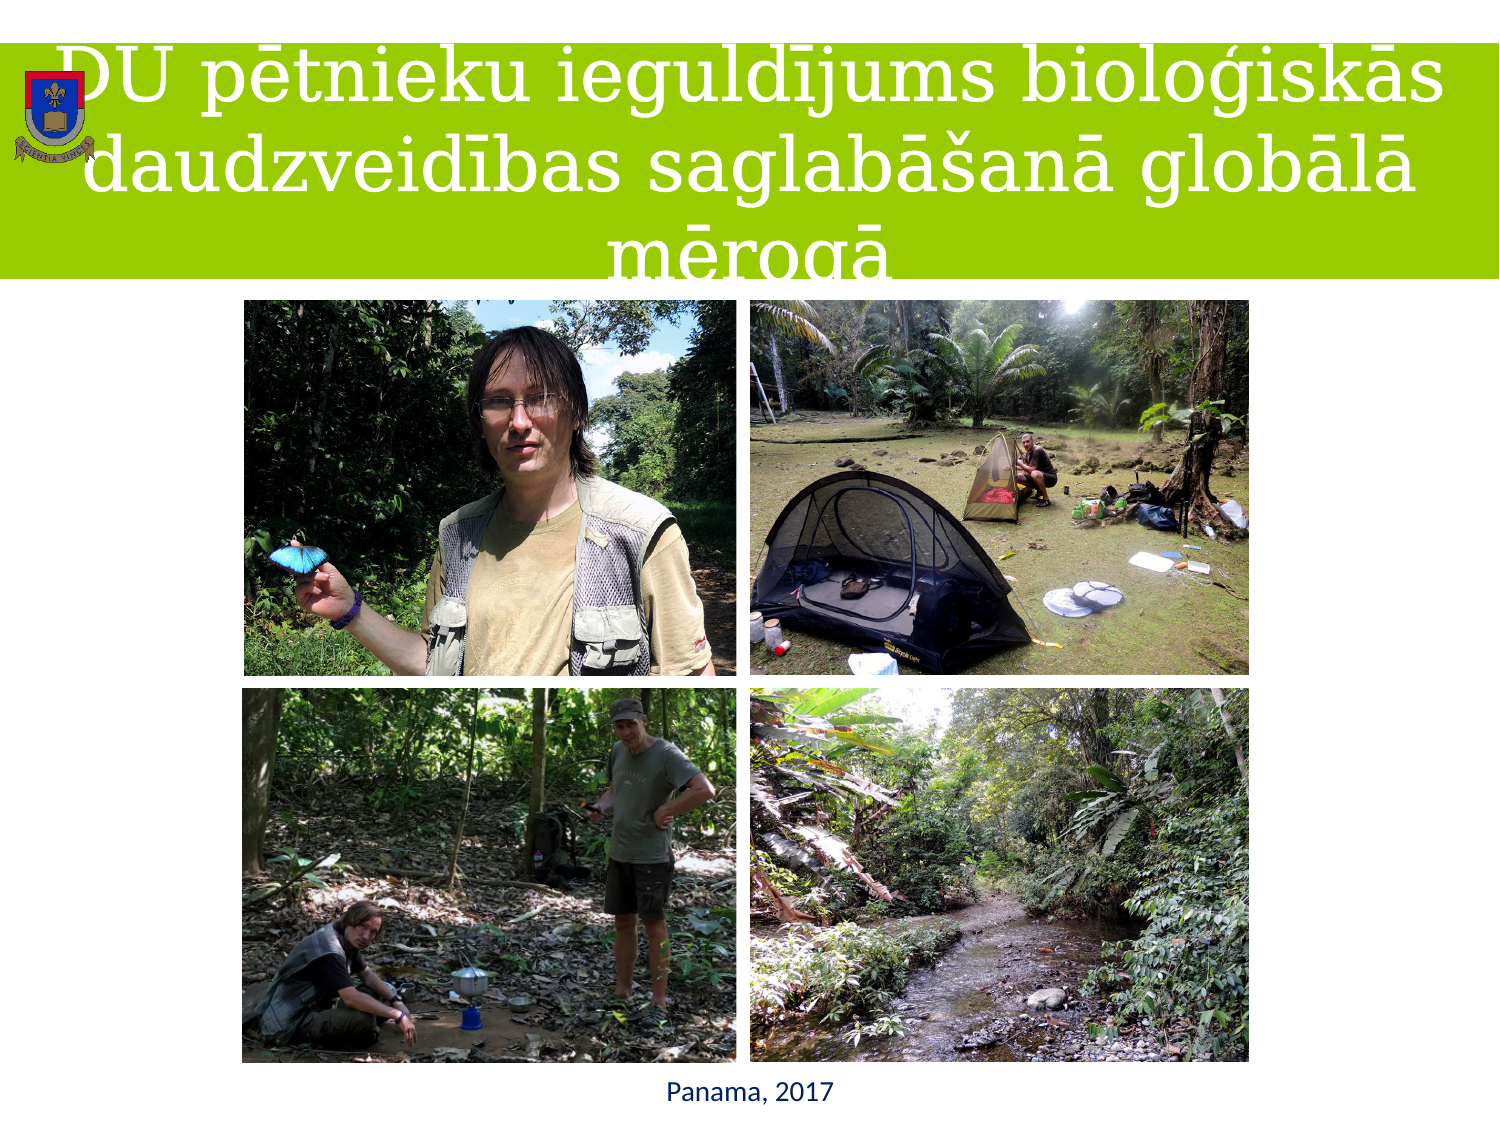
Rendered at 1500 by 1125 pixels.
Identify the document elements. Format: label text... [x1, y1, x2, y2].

picture [14, 71, 95, 163]
picture [243, 300, 737, 677]
text_box Panama, 2017 [528, 1064, 973, 1118]
text_box DU pētnieku ieguldījums bioloģiskās daudzveidības saglabāšanā globālā mērogā [0, 42, 1500, 279]
picture [749, 300, 1249, 675]
picture [241, 688, 737, 1063]
picture [749, 688, 1249, 1063]
